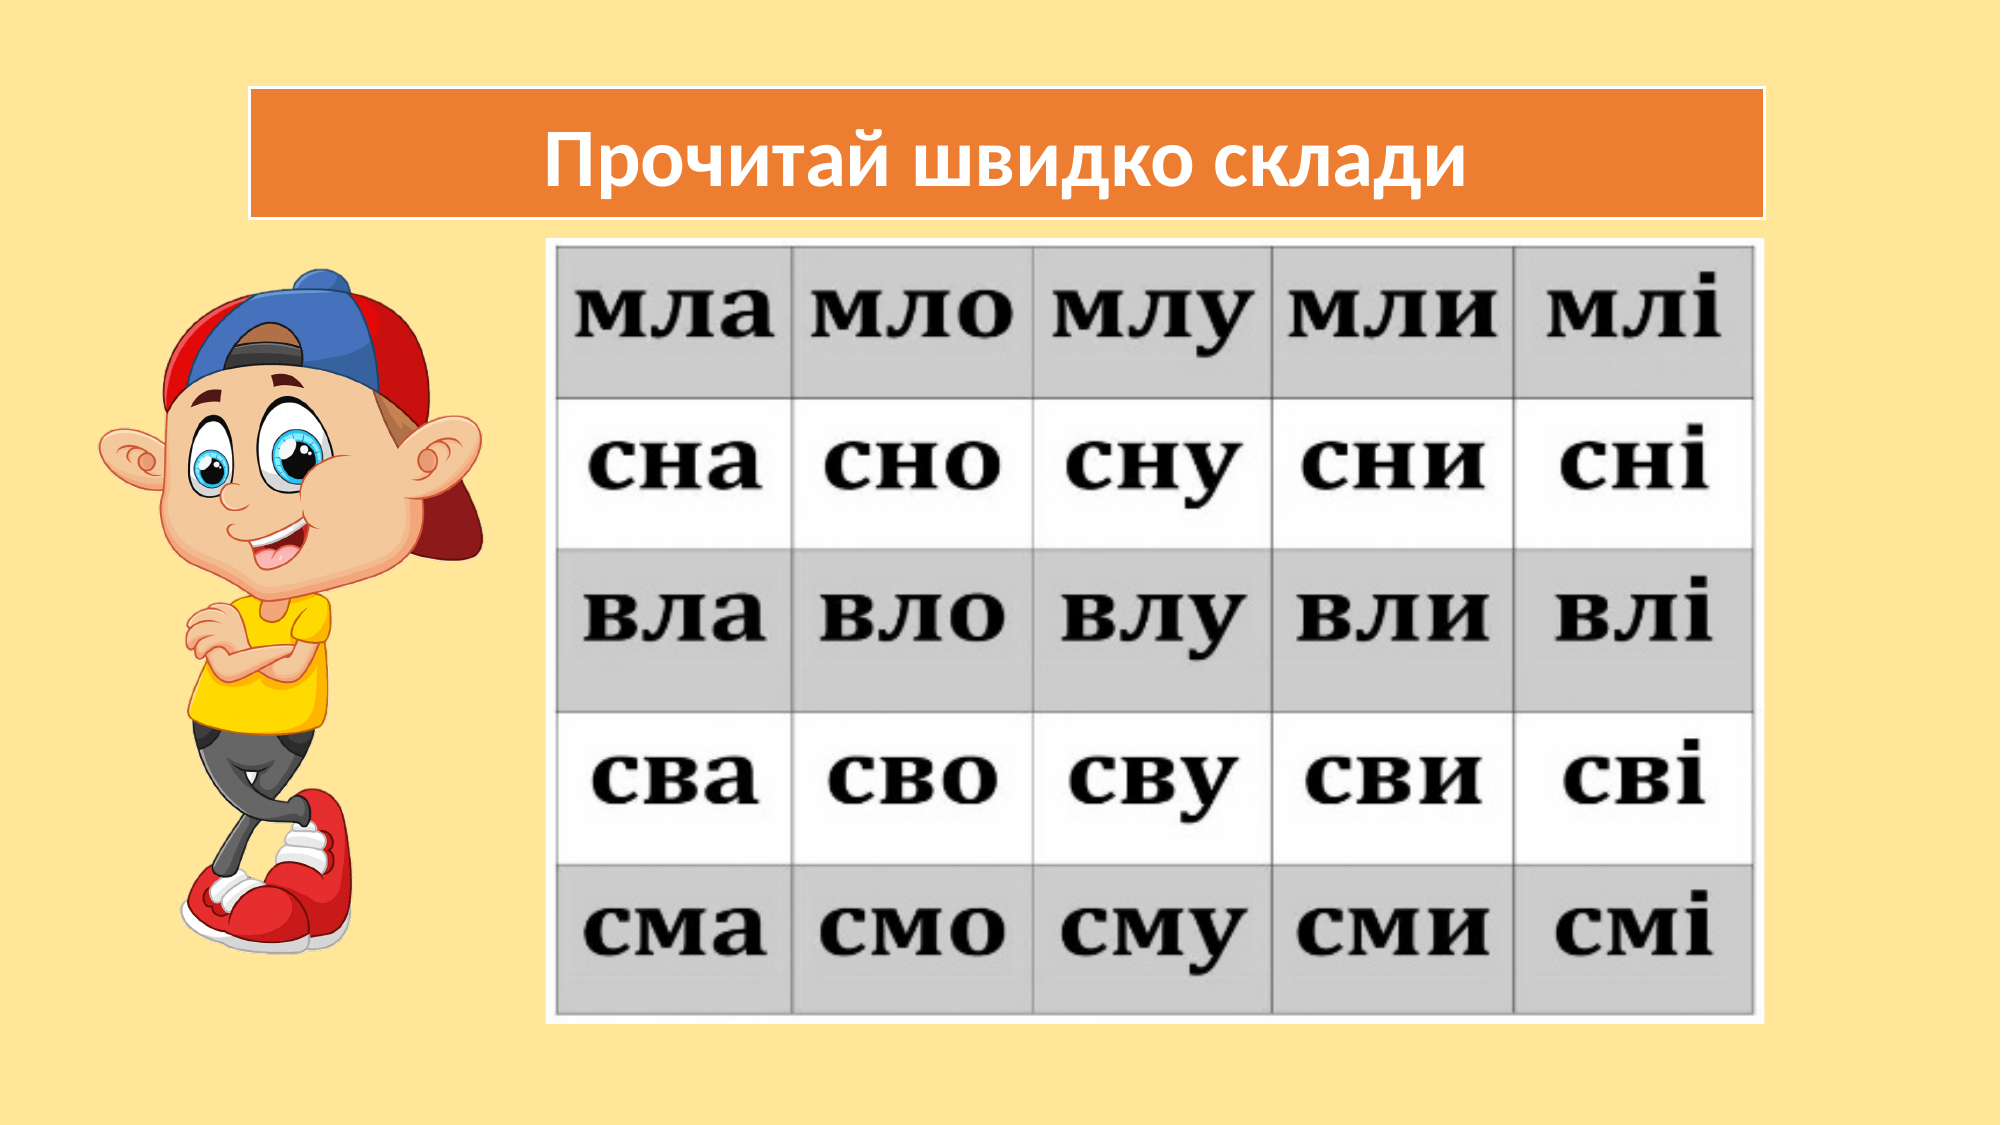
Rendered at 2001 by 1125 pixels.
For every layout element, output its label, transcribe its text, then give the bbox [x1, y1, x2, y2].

text_box Прочитай швидко склади [248, 86, 1766, 220]
picture [545, 238, 1765, 1024]
picture [97, 268, 484, 955]
